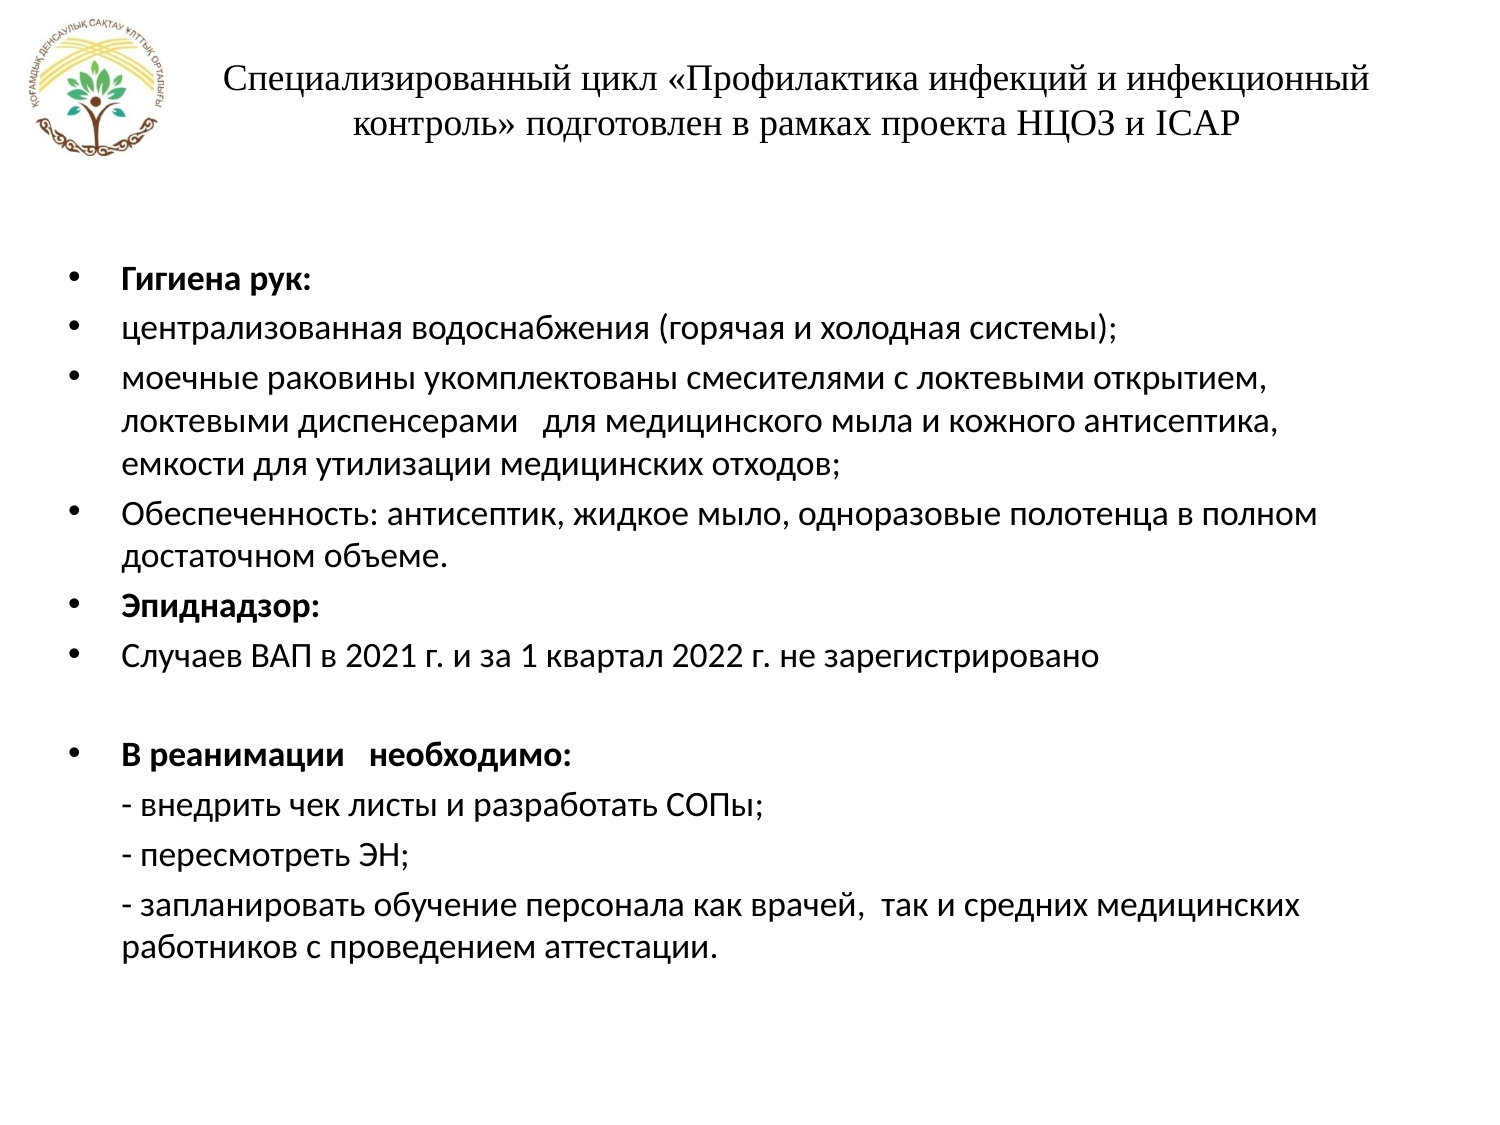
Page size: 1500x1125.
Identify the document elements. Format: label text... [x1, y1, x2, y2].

text_box Гигиена рук: централизованная водоснабжения (горячая и холодная системы); моечные раковины укомплектованы смесителями с локтевыми открытием, локтевыми диспенсерами для медицинского мыла и кожного антисептика, емкости для утилизации медицинских отходов; Обеспеченность: антисептик, жидкое мыло, одноразовые полотенца в полном достаточном объеме. Эпиднадзор: Случаев ВАП в 2021 г. и за 1 квартал 2022 г. не зарегистрировано В реанимации необходимо: - внедрить чек листы и разработать СОПы; - пересмотреть ЭН; - запланировать обучение персонала как врачей, так и средних медицинских работников с проведением аттестации. [53, 199, 1403, 1032]
text_box Специализированный цикл «Профилактика инфекций и инфекционный контроль» подготовлен в рамках проекта НЦОЗ и ICAP [168, 45, 1430, 150]
picture [29, 18, 165, 156]
